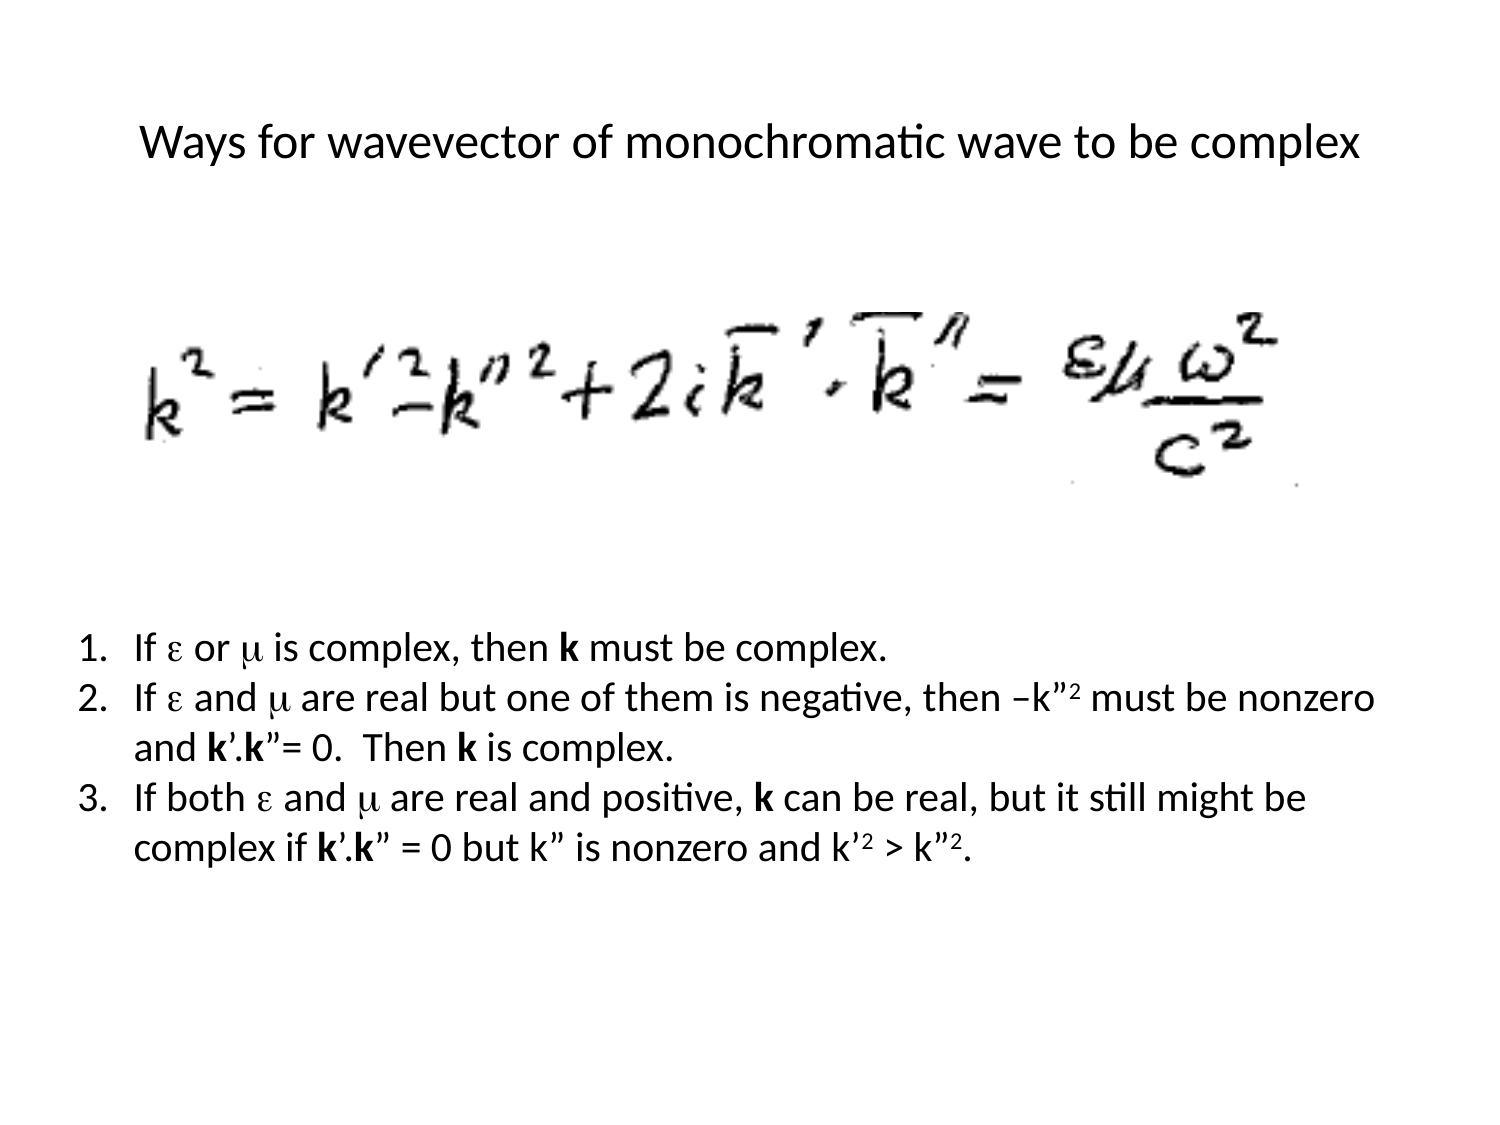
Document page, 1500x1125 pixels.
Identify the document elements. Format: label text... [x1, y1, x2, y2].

picture [124, 312, 1313, 488]
text_box If e or m is complex, then k must be complex. If e and m are real but one of them is negative, then –k”2 must be nonzero and k’.k”= 0. Then k is complex. If both e and m are real and positive, k can be real, but it still might be complex if k’.k” = 0 but k” is nonzero and k’2 > k”2. [62, 612, 1438, 878]
title Ways for wavevector of monochromatic wave to be complex [75, 45, 1425, 233]
